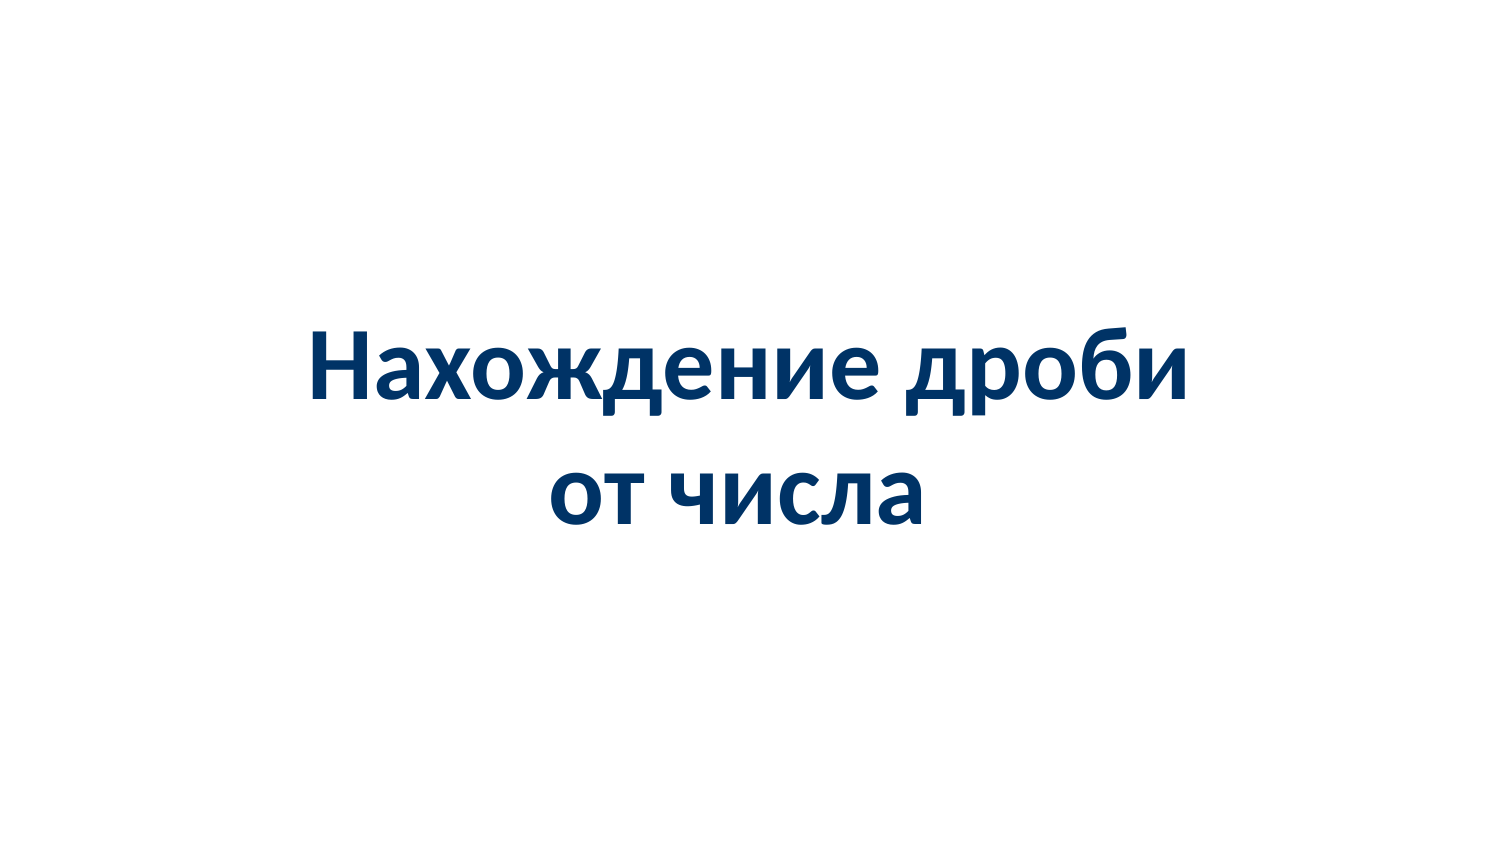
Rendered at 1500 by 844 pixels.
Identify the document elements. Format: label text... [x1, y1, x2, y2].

text_box Нахождение дроби от числа [292, 288, 1208, 553]
